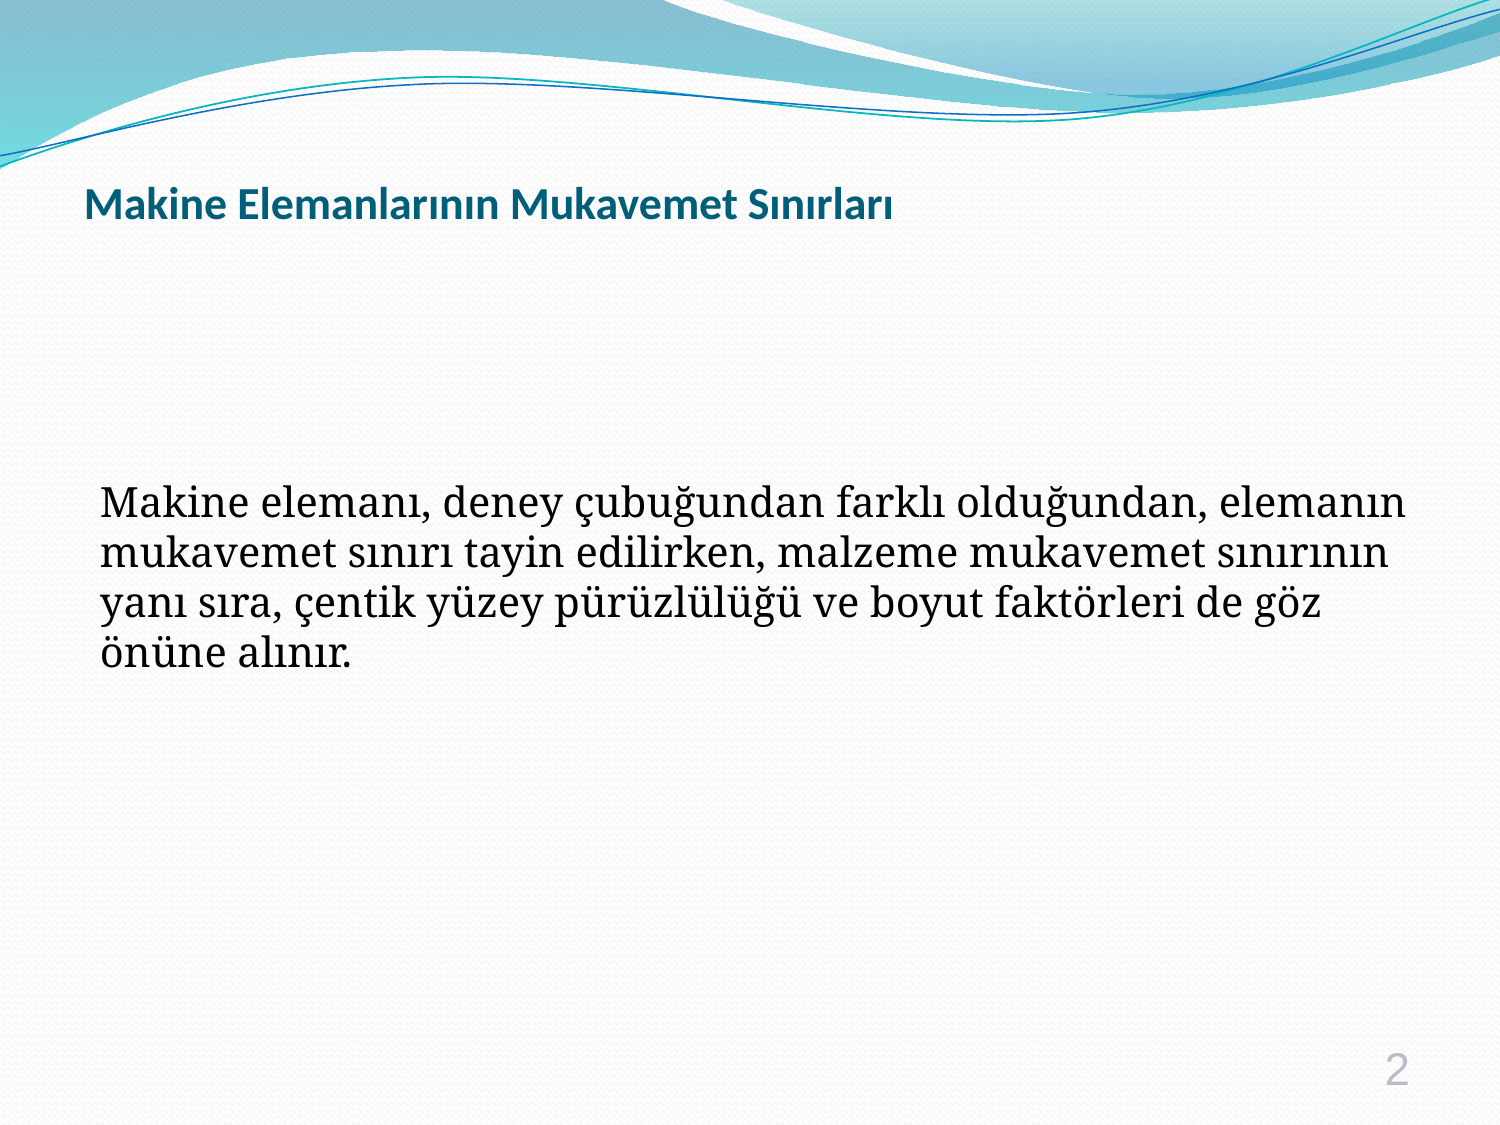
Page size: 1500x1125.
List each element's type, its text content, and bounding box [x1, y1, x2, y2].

list Makine elemanı, deney çubuğundan farklı olduğundan, elemanın mukavemet sınırı tayin edilirken, malzeme mukavemet sınırının yanı sıra, çentik yüzey pürüzlülüğü ve boyut faktörleri de göz önüne alınır. [85, 467, 1436, 716]
title Makine Elemanlarının Mukavemet Sınırları [75, 41, 1425, 230]
slide_number 2 [1299, 1042, 1425, 1103]
